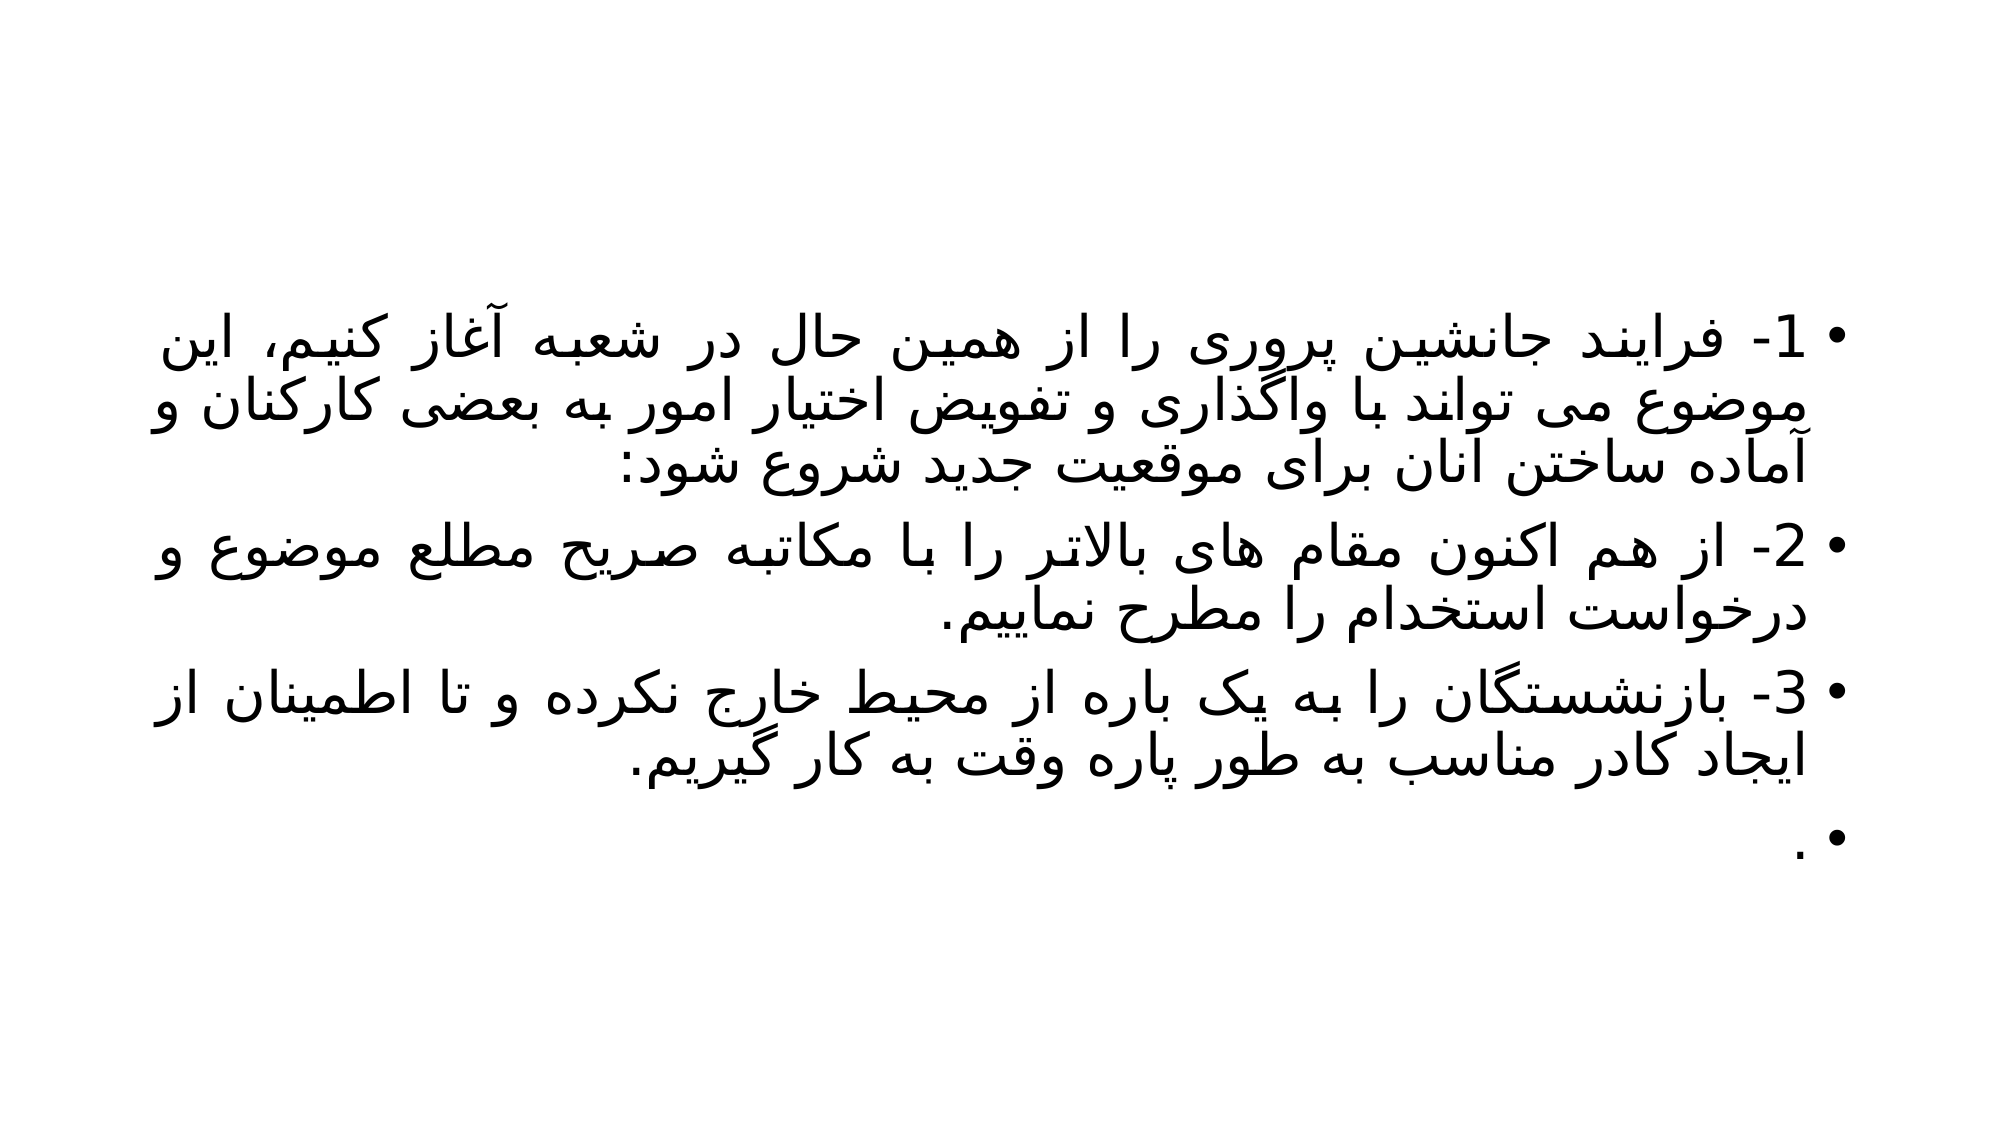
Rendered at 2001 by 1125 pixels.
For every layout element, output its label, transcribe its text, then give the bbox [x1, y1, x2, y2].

list 1- فرایند جانشین پروری را از همین حال در شعبه آغاز کنیم، این موضوع می تواند با واگذاری و تفویض اختیار امور به بعضی کارکنان و آماده ساختن انان برای موقعیت جدید شروع شود: 2- از هم اکنون مقام های بالاتر را با مکاتبه صریح مطلع موضوع و درخواست استخدام را مطرح نماییم. 3- بازنشستگان را به یک باره از محیط خارج نکرده و تا اطمینان از ایجاد کادر مناسب به طور پاره وقت به کار گیریم. . [137, 299, 1863, 1014]
